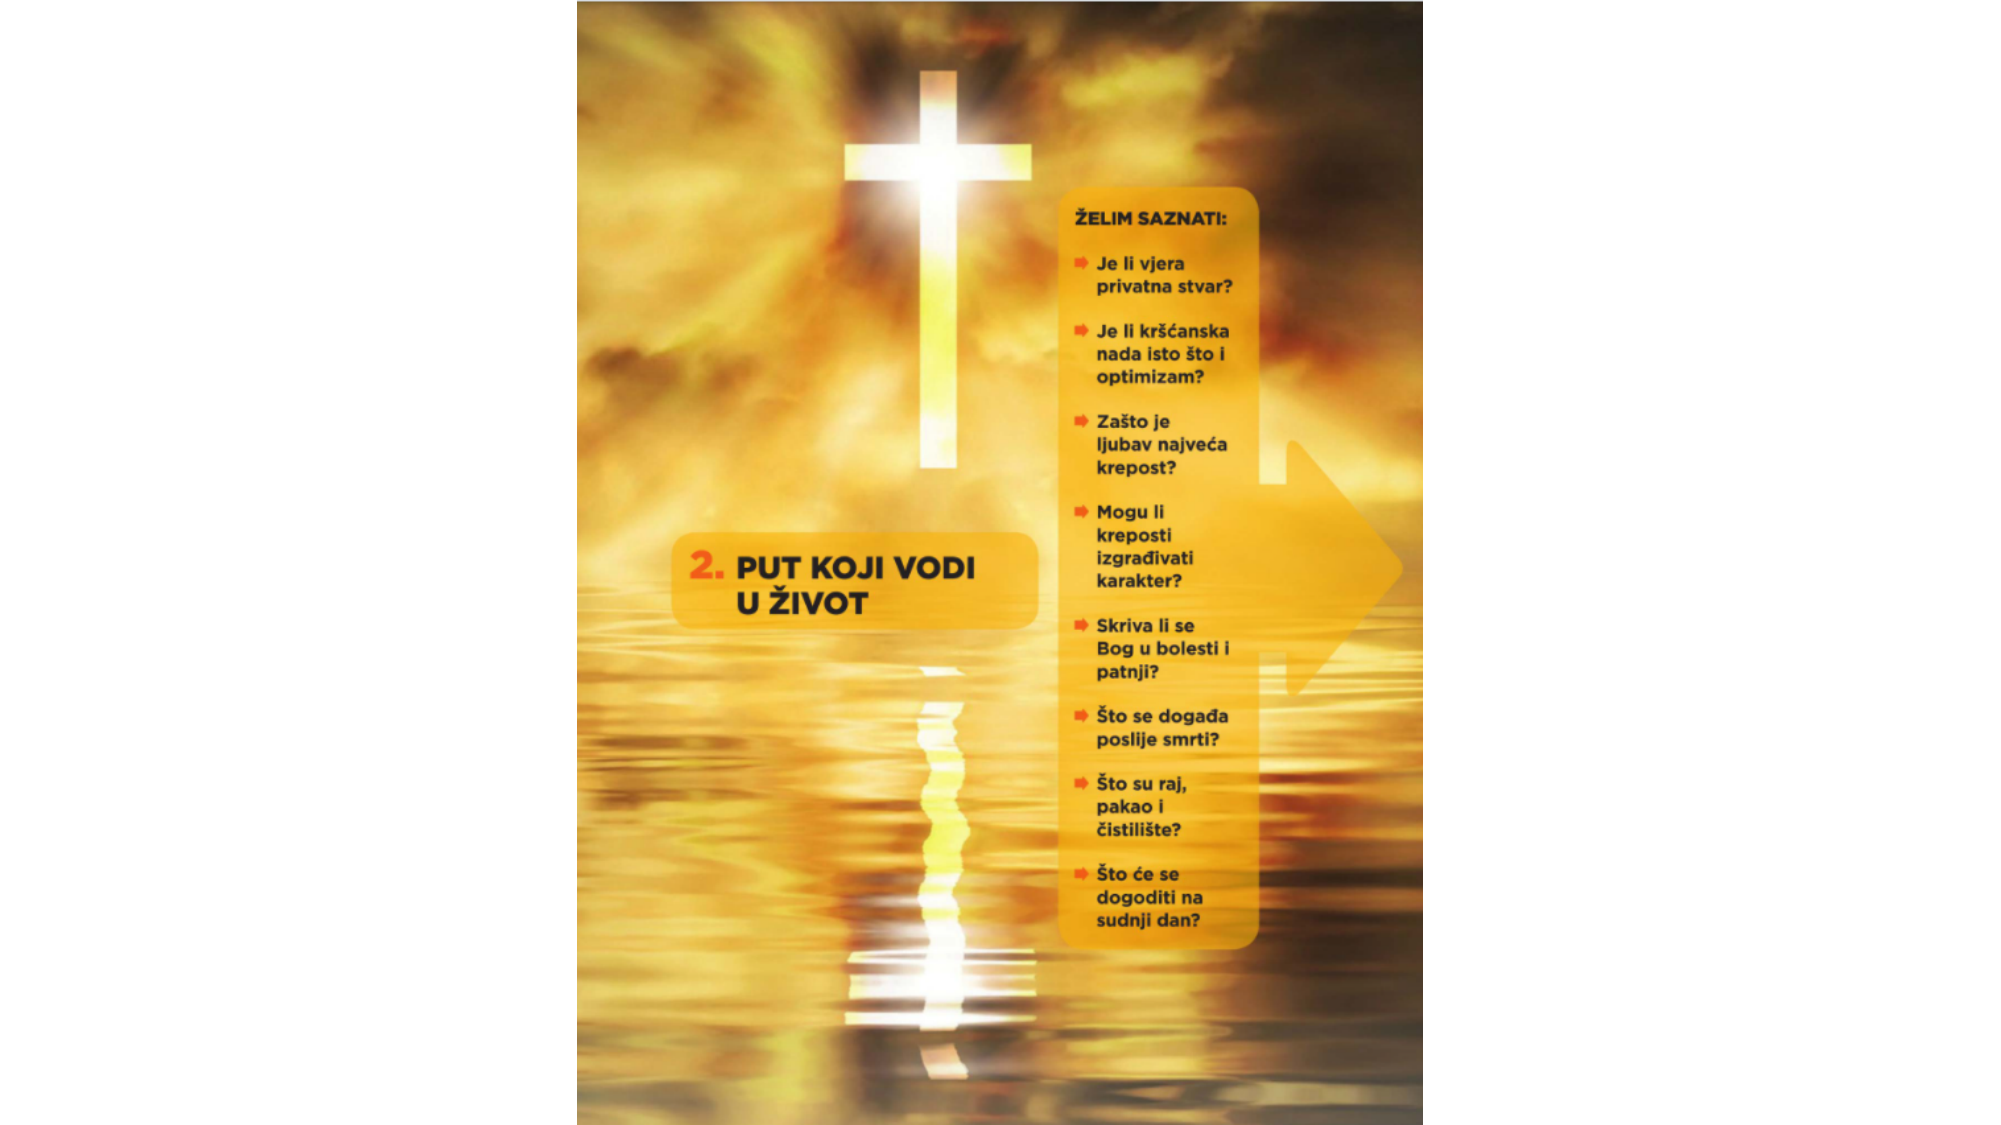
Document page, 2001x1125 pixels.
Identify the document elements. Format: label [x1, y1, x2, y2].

picture [577, 0, 1423, 1125]
